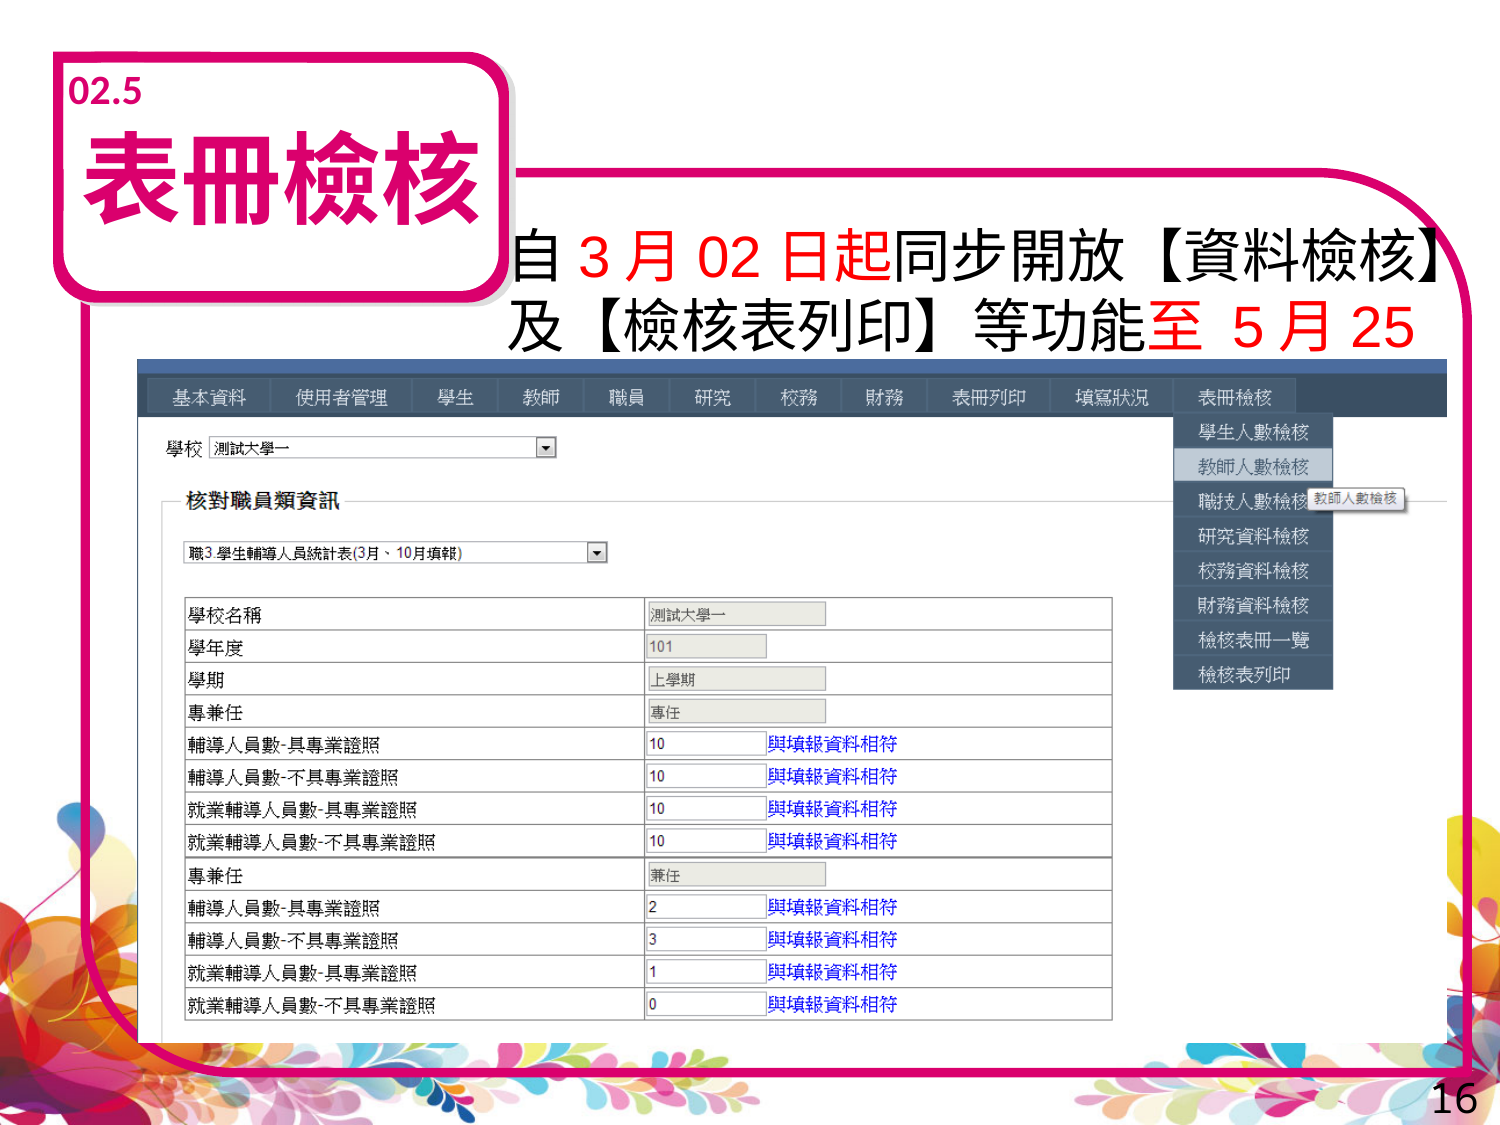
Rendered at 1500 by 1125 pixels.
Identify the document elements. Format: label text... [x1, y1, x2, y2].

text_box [52, 51, 510, 303]
text_box 自3月02日起同步開放【資料檢核】 及【檢核表列印】等功能至 5月25日 [491, 211, 1496, 437]
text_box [63, 62, 499, 292]
text_box [155, 1052, 1074, 1075]
text_box [1074, 1052, 1425, 1103]
slide_number 16 [1144, 1070, 1495, 1125]
text_box [1425, 437, 1470, 1070]
text_box [516, 170, 1421, 211]
picture [0, 0, 1500, 1125]
text_box [83, 311, 491, 1035]
